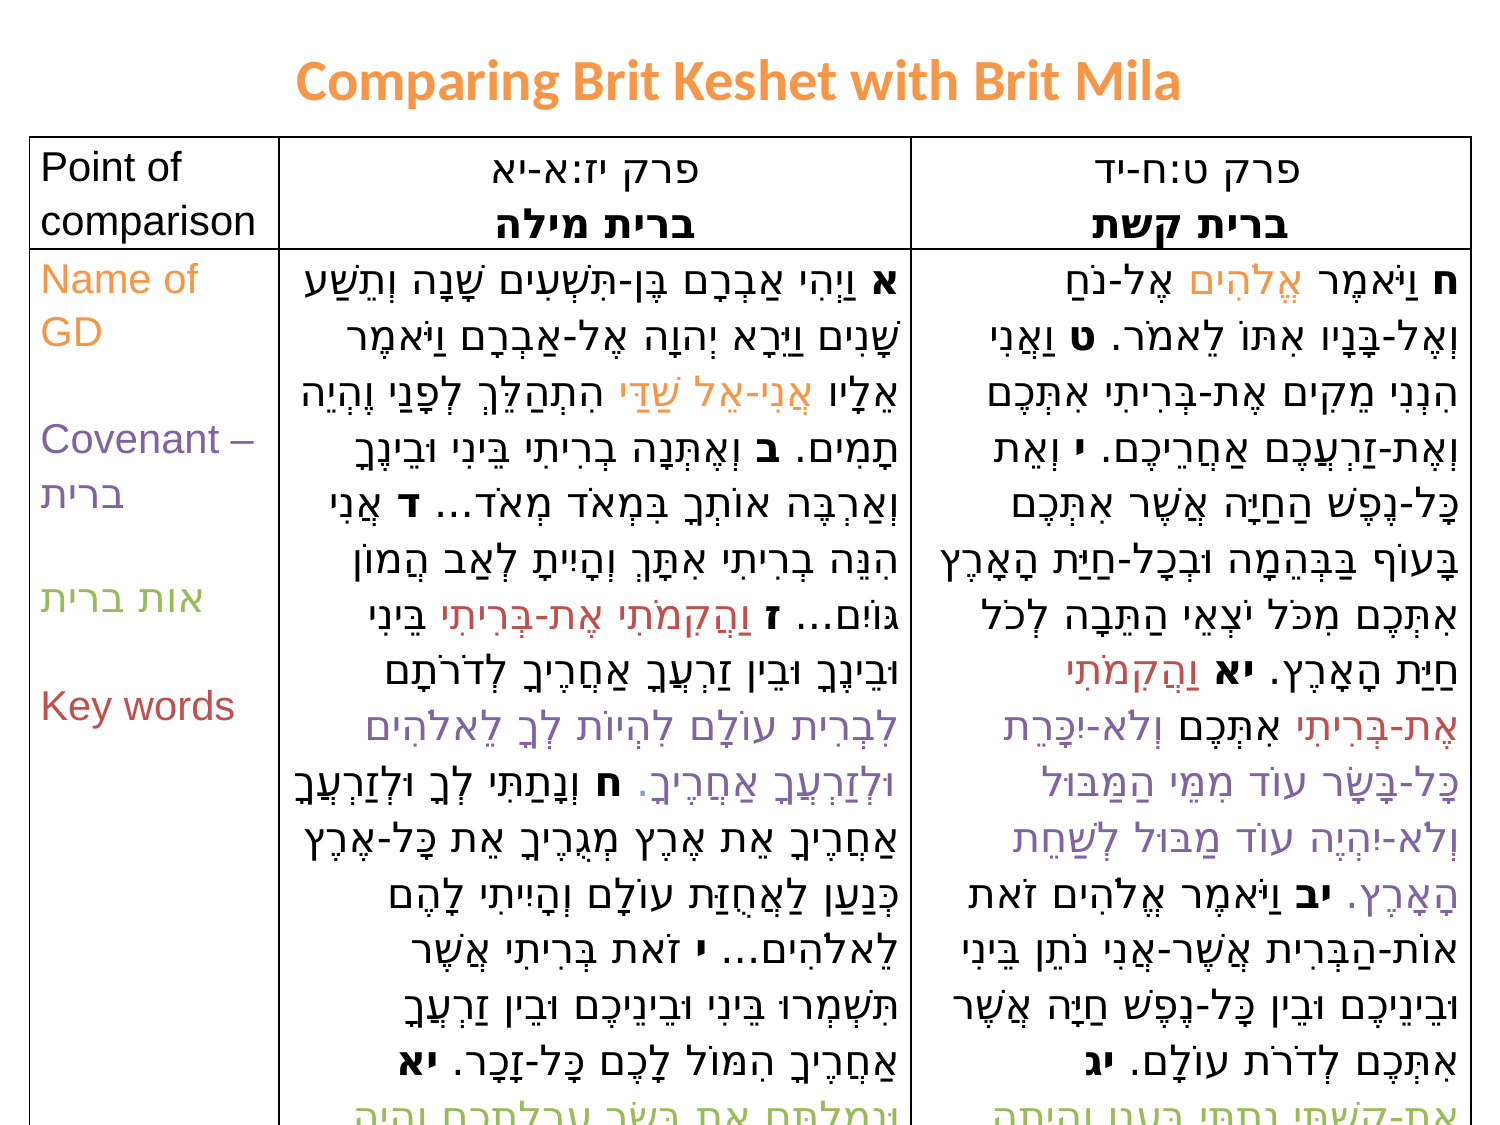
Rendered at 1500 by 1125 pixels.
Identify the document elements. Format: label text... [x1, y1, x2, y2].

table_cell ח וַיֹּאמֶר אֱלֹהִים אֶל-נֹחַ וְאֶל-בָּנָיו אִתּוֹ לֵאמֹר. ט וַאֲנִי הִנְנִי מֵקִים אֶת-בְּרִיתִי אִתְּכֶם וְאֶת-זַרְעֲכֶם אַחֲרֵיכֶם. י וְאֵת כָּל-נֶפֶשׁ הַחַיָּה אֲשֶׁר אִתְּכֶם בָּעוֹף בַּבְּהֵמָה וּבְכָל-חַיַּת הָאָרֶץ אִתְּכֶם מִכֹּל יֹצְאֵי הַתֵּבָה לְכֹל חַיַּת הָאָרֶץ. יא וַהֲקִמֹתִי אֶת-בְּרִיתִי אִתְּכֶם וְלֹא-יִכָּרֵת כָּל-בָּשָׂר עוֹד מִמֵּי הַמַּבּוּל וְלֹא-יִהְיֶה עוֹד מַבּוּל לְשַׁחֵת הָאָרֶץ. יב וַיֹּאמֶר אֱלֹהִים זֹאת אוֹת-הַבְּרִית אֲשֶׁר-אֲנִי נֹתֵן בֵּינִי וּבֵינֵיכֶם וּבֵין כָּל-נֶפֶשׁ חַיָּה אֲשֶׁר אִתְּכֶם לְדֹרֹת עוֹלָם. יג אֶת-קַשְׁתִּי נָתַתִּי בֶּעָנָן וְהָיְתָה לְאוֹת בְּרִית בֵּינִי וּבֵין הָאָרֶץ. יד וְהָיָה בְּעַנְנִי עָנָן עַל-הָאָרֶץ וְנִרְאֲתָה הַקֶּשֶׁת בֶּעָנָן. [912, 250, 1470, 1125]
table_header Point of comparison [30, 138, 278, 248]
table_cell Name of GD Covenant – ברית אות ברית Key words [30, 250, 278, 1125]
table_header פרק יז:א-יא ברית מילה [280, 138, 910, 248]
title Comparing Brit Keshet with Brit Mila [64, 0, 1415, 136]
table_cell א וַיְהִי אַבְרָם בֶּן-תִּשְׁעִים שָׁנָה וְתֵשַׁע שָׁנִים וַיֵּרָא יְהוָה אֶל-אַבְרָם וַיֹּאמֶר אֵלָיו אֲנִי-אֵל שַׁדַּי הִתְהַלֵּךְ לְפָנַי וֶהְיֵה תָמִים. ב וְאֶתְּנָה בְרִיתִי בֵּינִי וּבֵינֶךָ וְאַרְבֶּה אוֹתְךָ בִּמְאֹד מְאֹד... ד אֲנִי הִנֵּה בְרִיתִי אִתָּךְ וְהָיִיתָ לְאַב הֲמוֹן גּוֹיִם... ז וַהֲקִמֹתִי אֶת-בְּרִיתִי בֵּינִי וּבֵינֶךָ וּבֵין זַרְעֲךָ אַחֲרֶיךָ לְדֹרֹתָם לִבְרִית עוֹלָם לִהְיוֹת לְךָ לֵאלֹהִים וּלְזַרְעֲךָ אַחֲרֶיךָ. ח וְנָתַתִּי לְךָ וּלְזַרְעֲךָ אַחֲרֶיךָ אֵת אֶרֶץ מְגֻרֶיךָ אֵת כָּל-אֶרֶץ כְּנַעַן לַאֲחֻזַּת עוֹלָם וְהָיִיתִי לָהֶם לֵאלֹהִים... י זֹאת בְּרִיתִי אֲשֶׁר תִּשְׁמְרוּ בֵּינִי וּבֵינֵיכֶם וּבֵין זַרְעֲךָ אַחֲרֶיךָ הִמּוֹל לָכֶם כָּל-זָכָר. יא וּנְמַלְתֶּם אֵת בְּשַׂר עָרְלַתְכֶם וְהָיָה לְאוֹת בְּרִית בֵּינִי וּבֵינֵיכֶם. [280, 250, 910, 1125]
table_header פרק ט:ח-יד ברית קשת [912, 138, 1470, 248]
